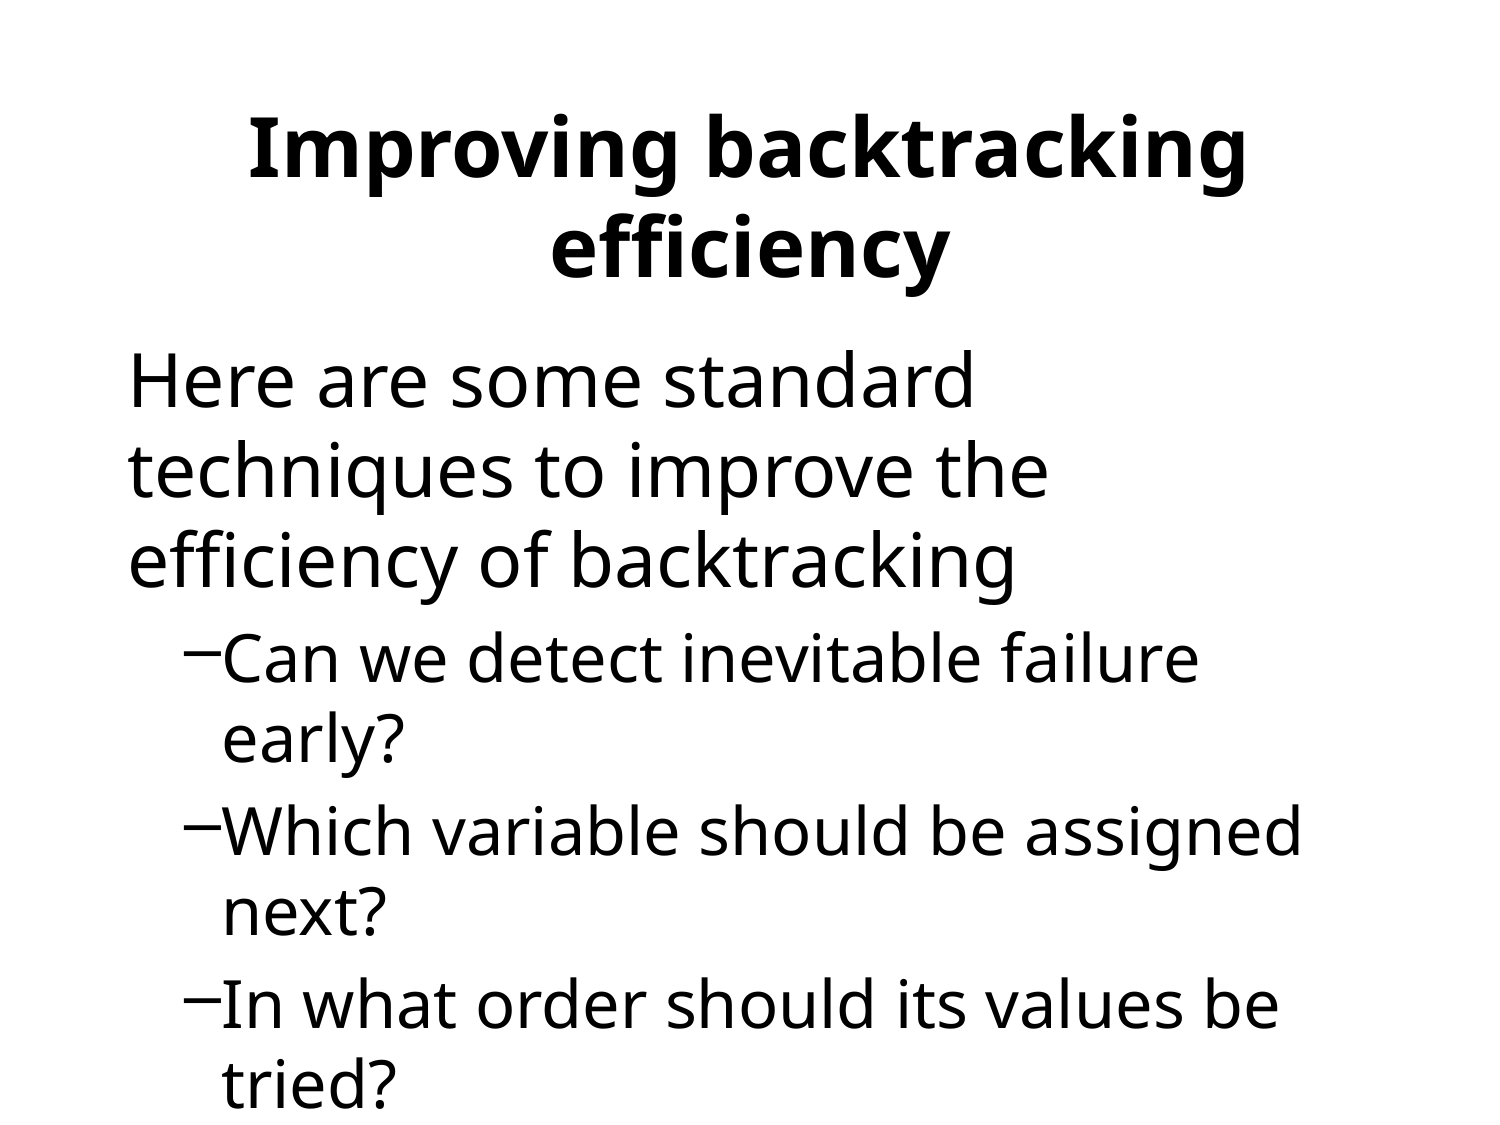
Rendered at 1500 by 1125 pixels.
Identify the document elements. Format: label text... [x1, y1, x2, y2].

title Improving backtracking efficiency [112, 99, 1388, 288]
list Here are some standard techniques to improve the efficiency of backtracking Can we detect inevitable failure early? Which variable should be assigned next? In what order should its values be tried? [112, 324, 1388, 1066]
